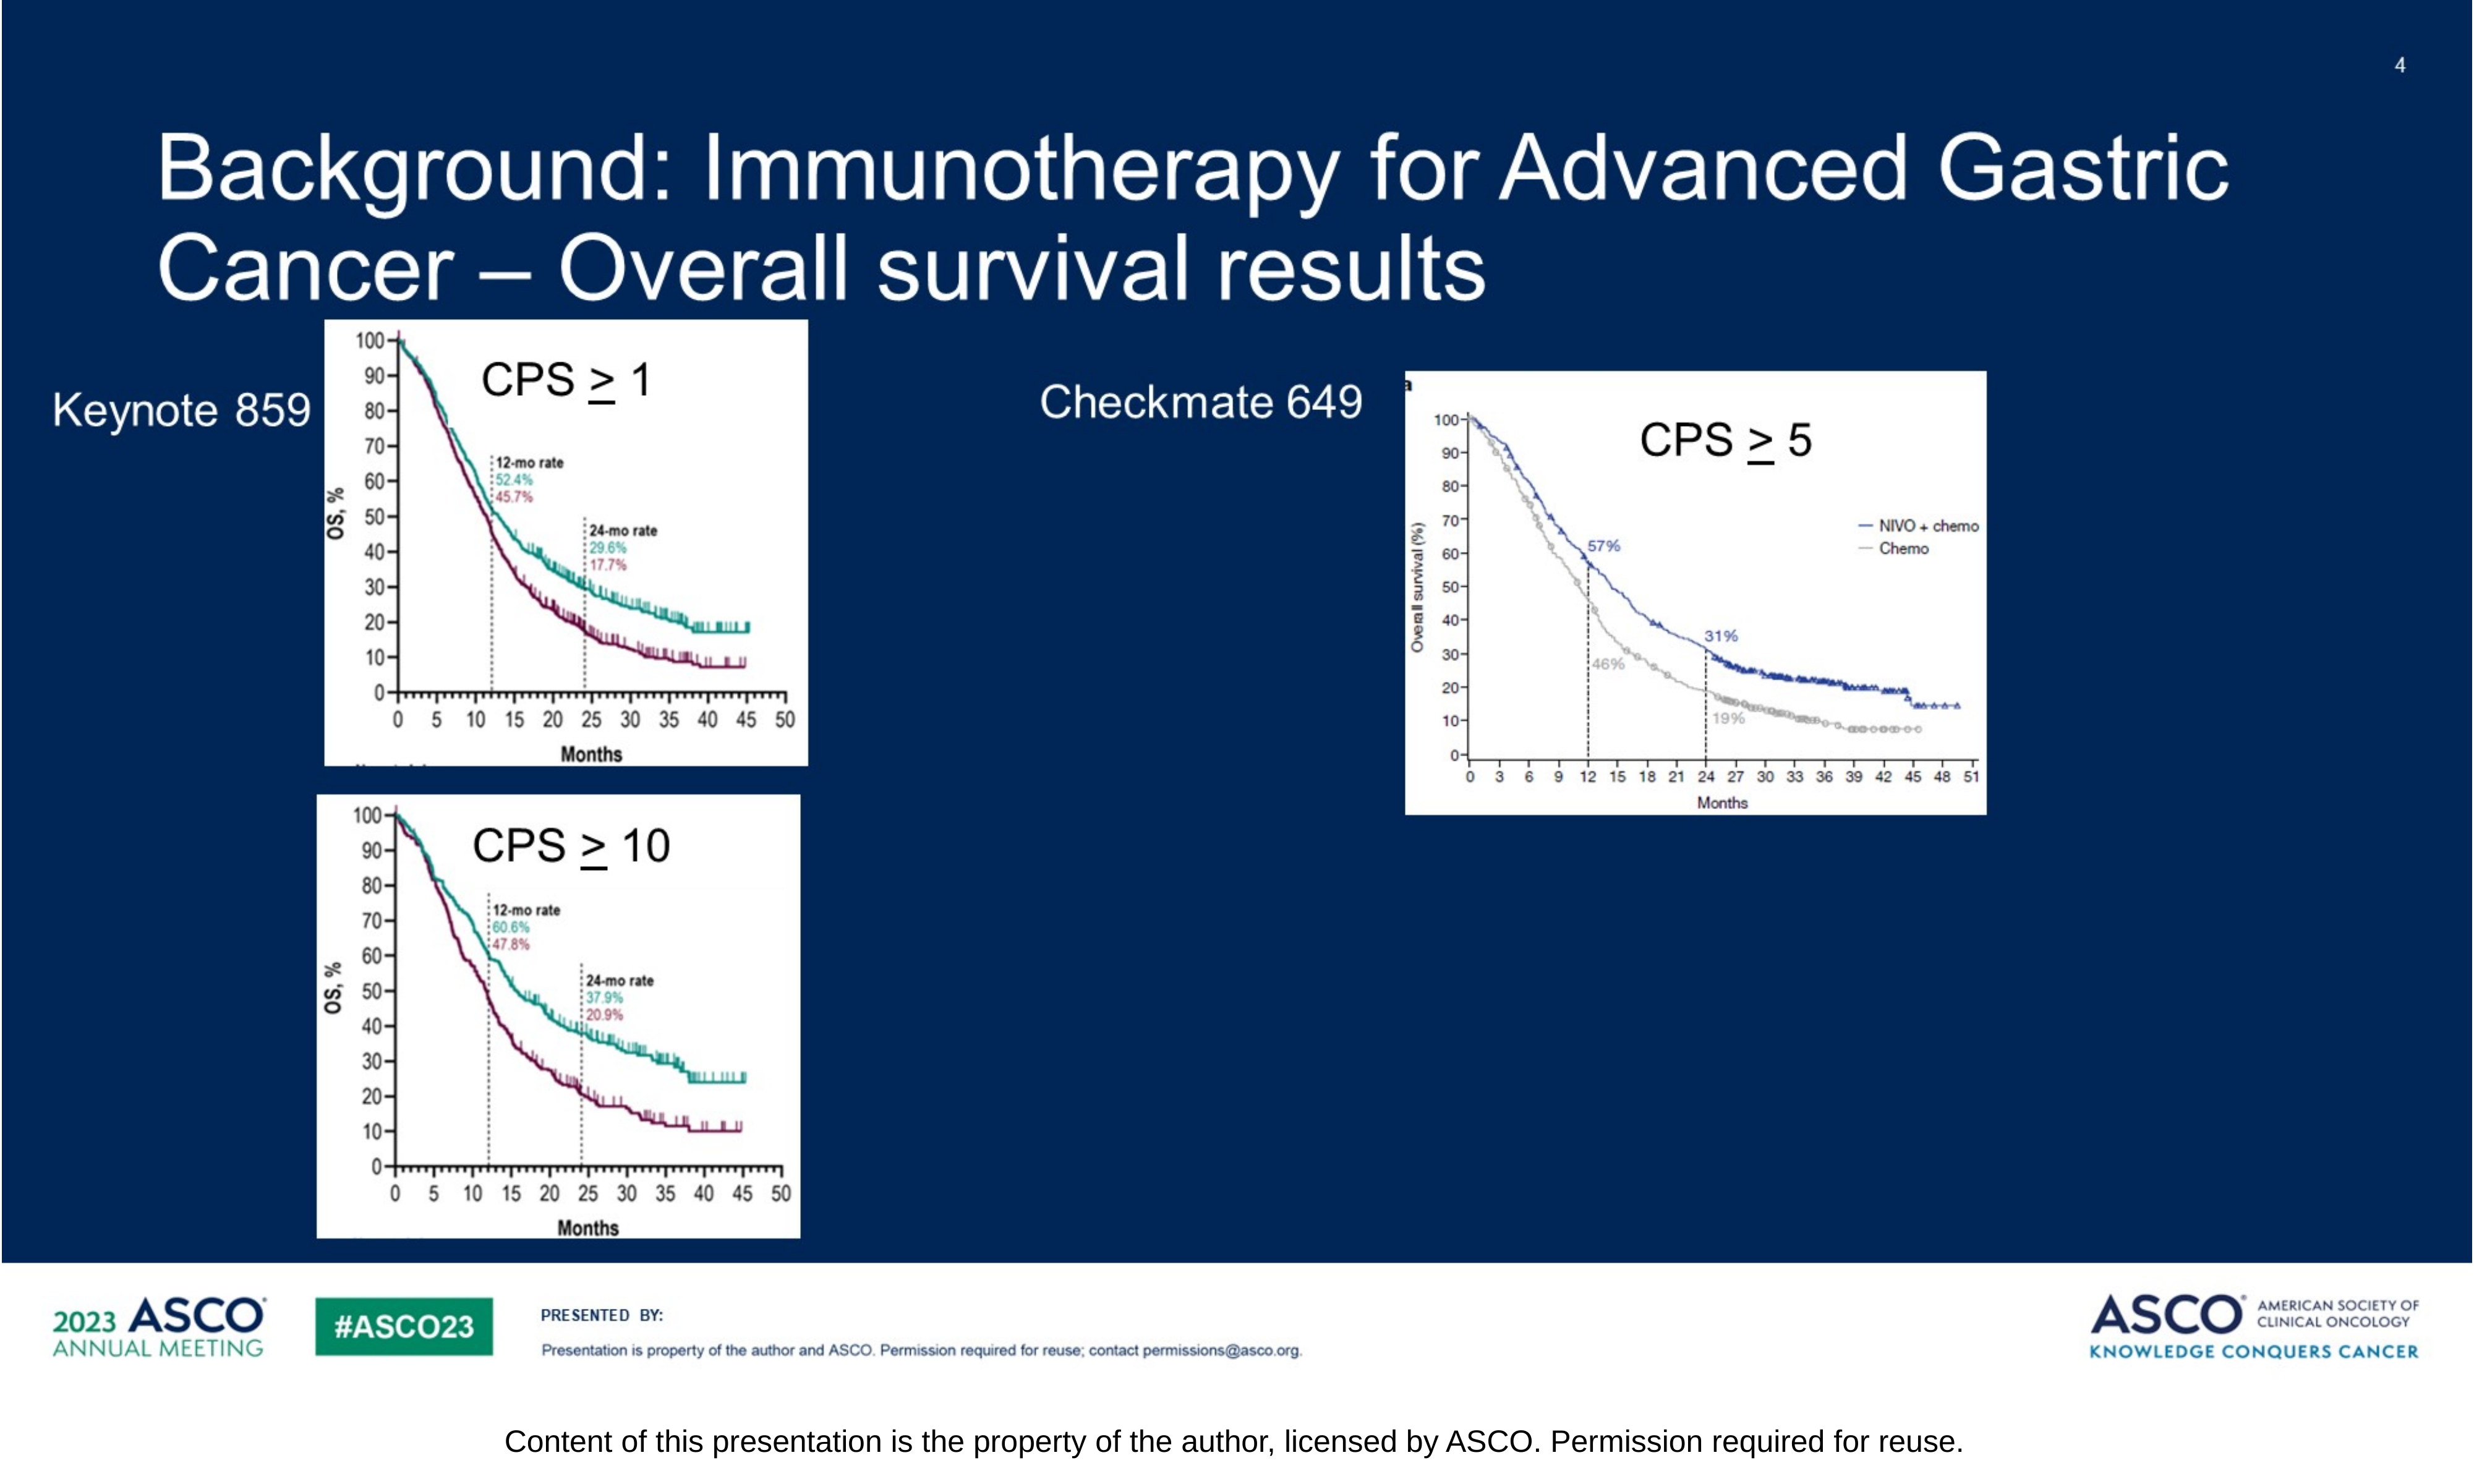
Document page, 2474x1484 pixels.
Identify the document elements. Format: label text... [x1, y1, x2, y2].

text_box Content of this presentation is the property of the author, licensed by ASCO. Permission required for reuse. [0, 1399, 2474, 1477]
picture [2, 0, 2472, 1389]
